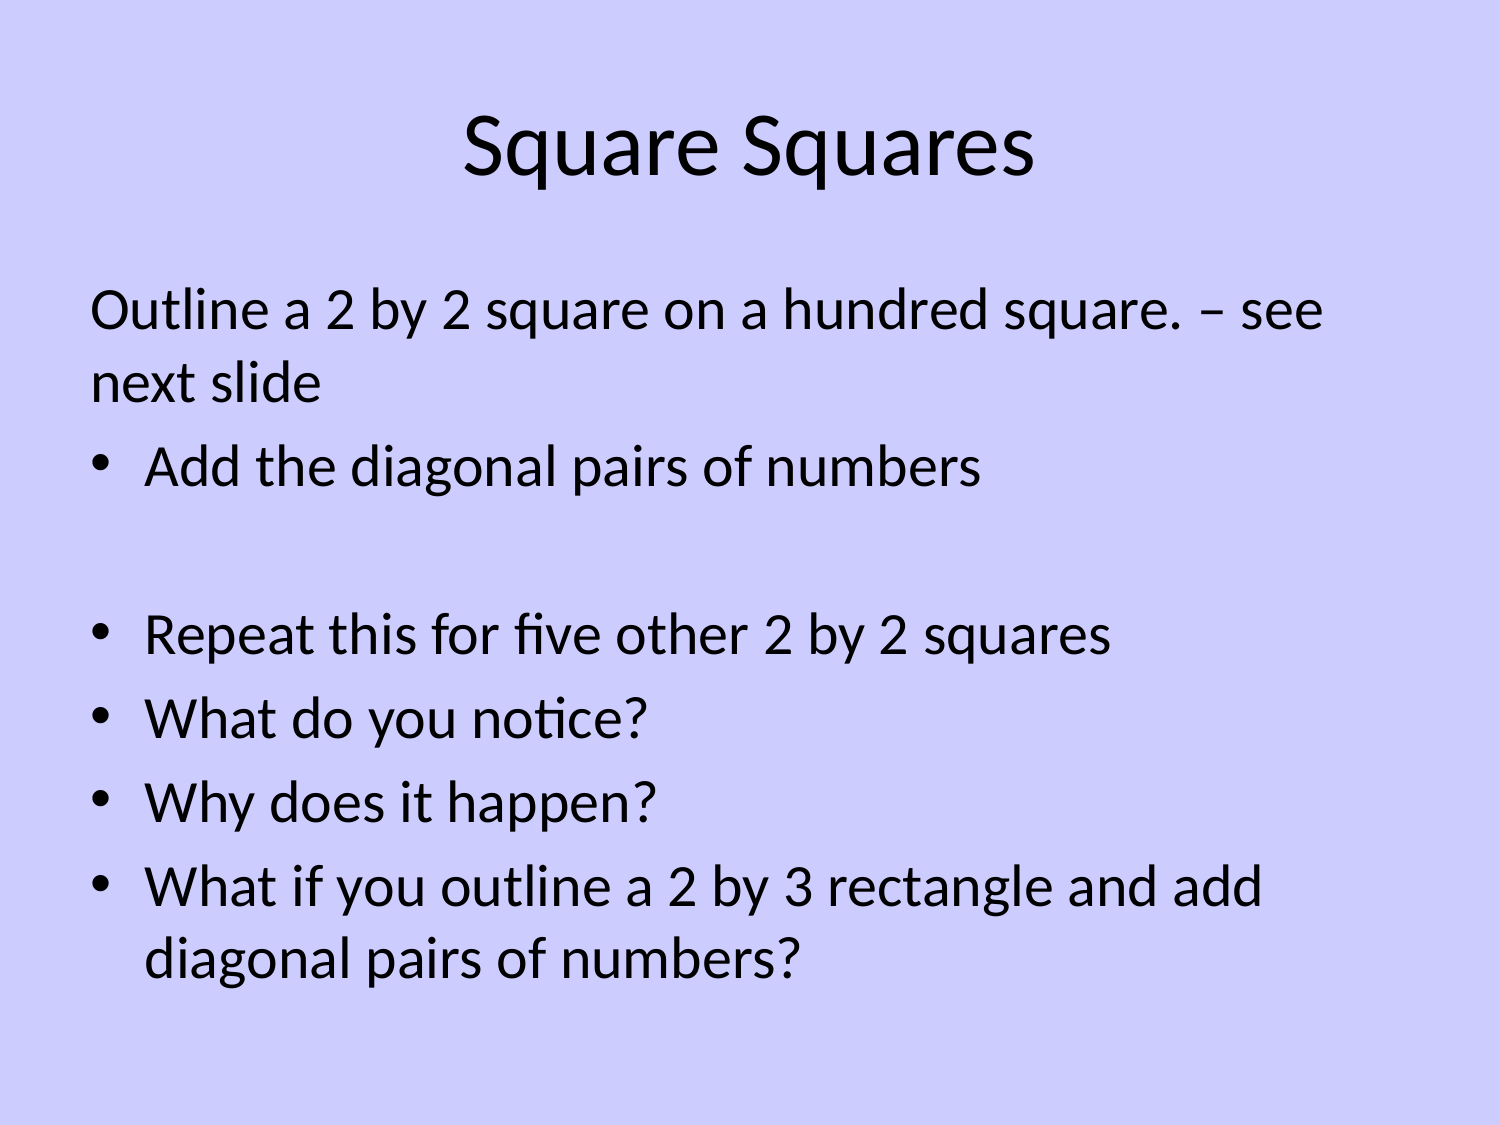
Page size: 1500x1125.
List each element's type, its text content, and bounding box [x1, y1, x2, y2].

title Square Squares [75, 45, 1425, 233]
list Outline a 2 by 2 square on a hundred square. – see next slide Add the diagonal pairs of numbers Repeat this for five other 2 by 2 squares What do you notice? Why does it happen? What if you outline a 2 by 3 rectangle and add diagonal pairs of numbers? [75, 262, 1425, 1005]
